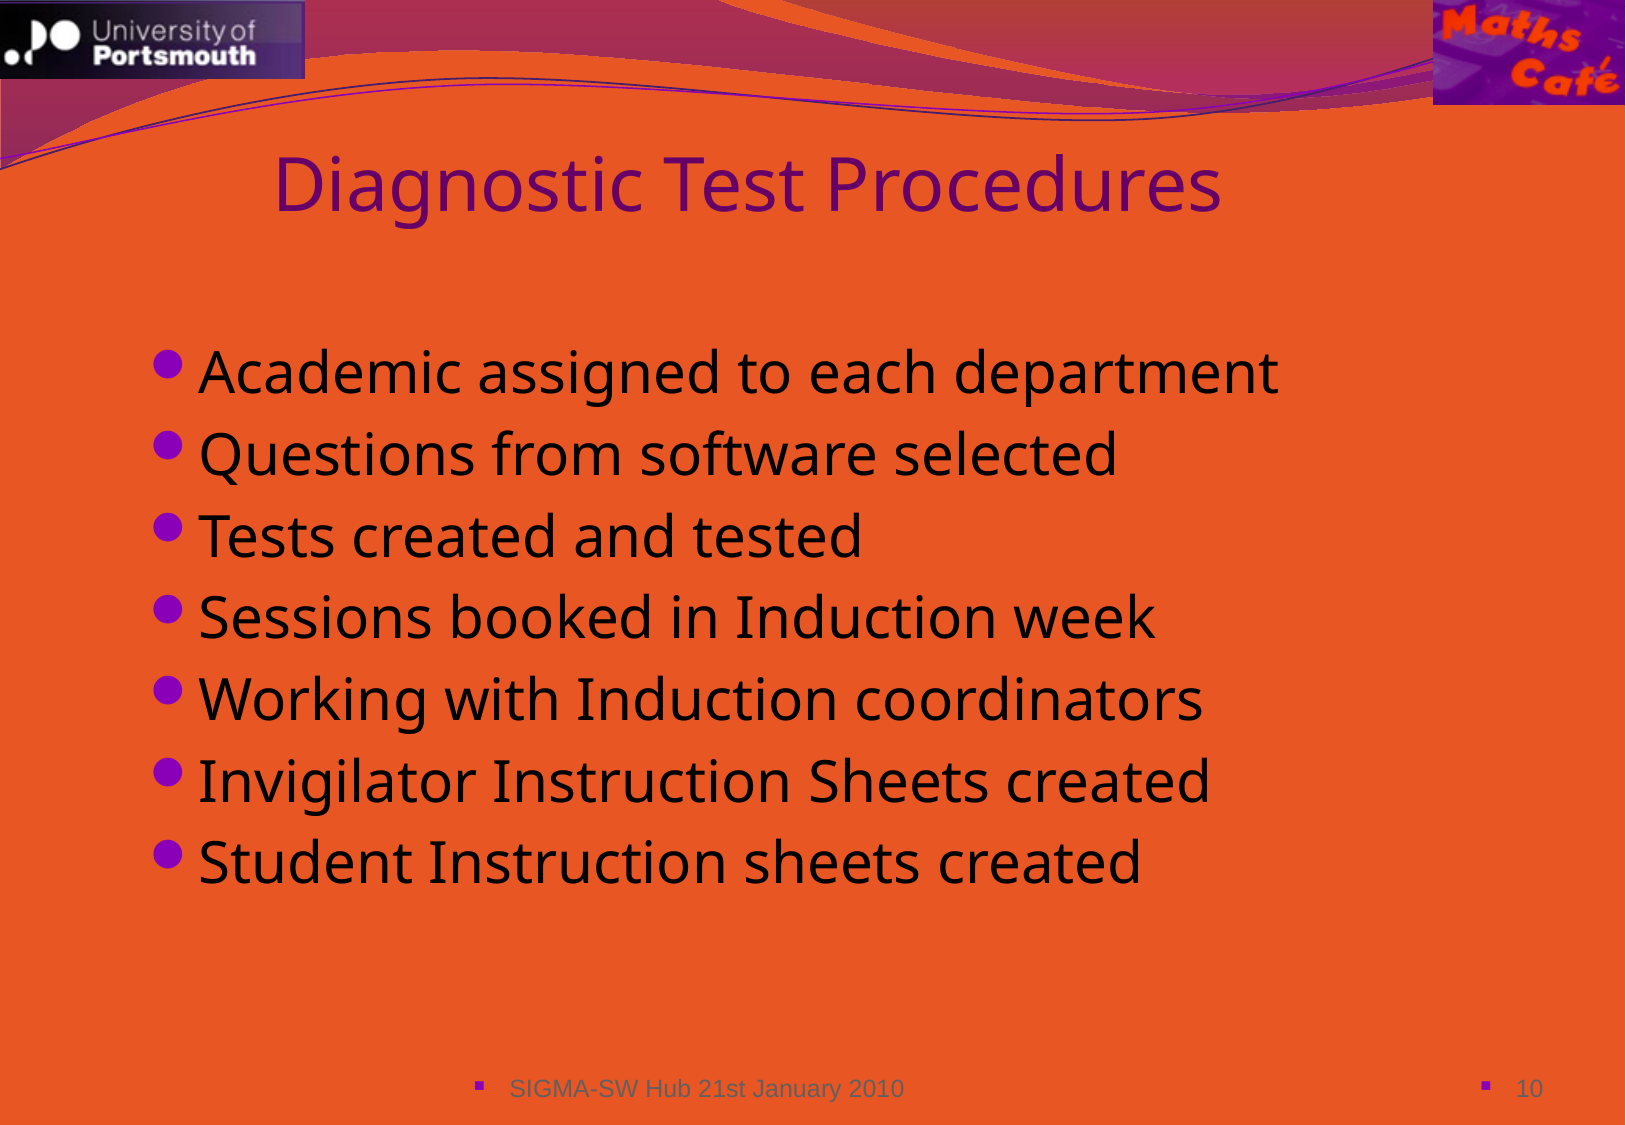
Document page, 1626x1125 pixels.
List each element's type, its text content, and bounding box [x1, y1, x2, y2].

footer SIGMA-SW Hub 21st January 2010 [473, 1042, 1070, 1103]
list Academic assigned to each department Questions from software selected Tests created and tested Sessions booked in Induction week Working with Induction coordinators Invigilator Instruction Sheets created Student Instruction sheets created [73, 327, 1625, 1008]
picture [1433, 0, 1625, 105]
picture [0, 0, 305, 79]
text_box Diagnostic Test Procedures [85, 128, 1411, 270]
slide_number 10 [1408, 1042, 1544, 1103]
